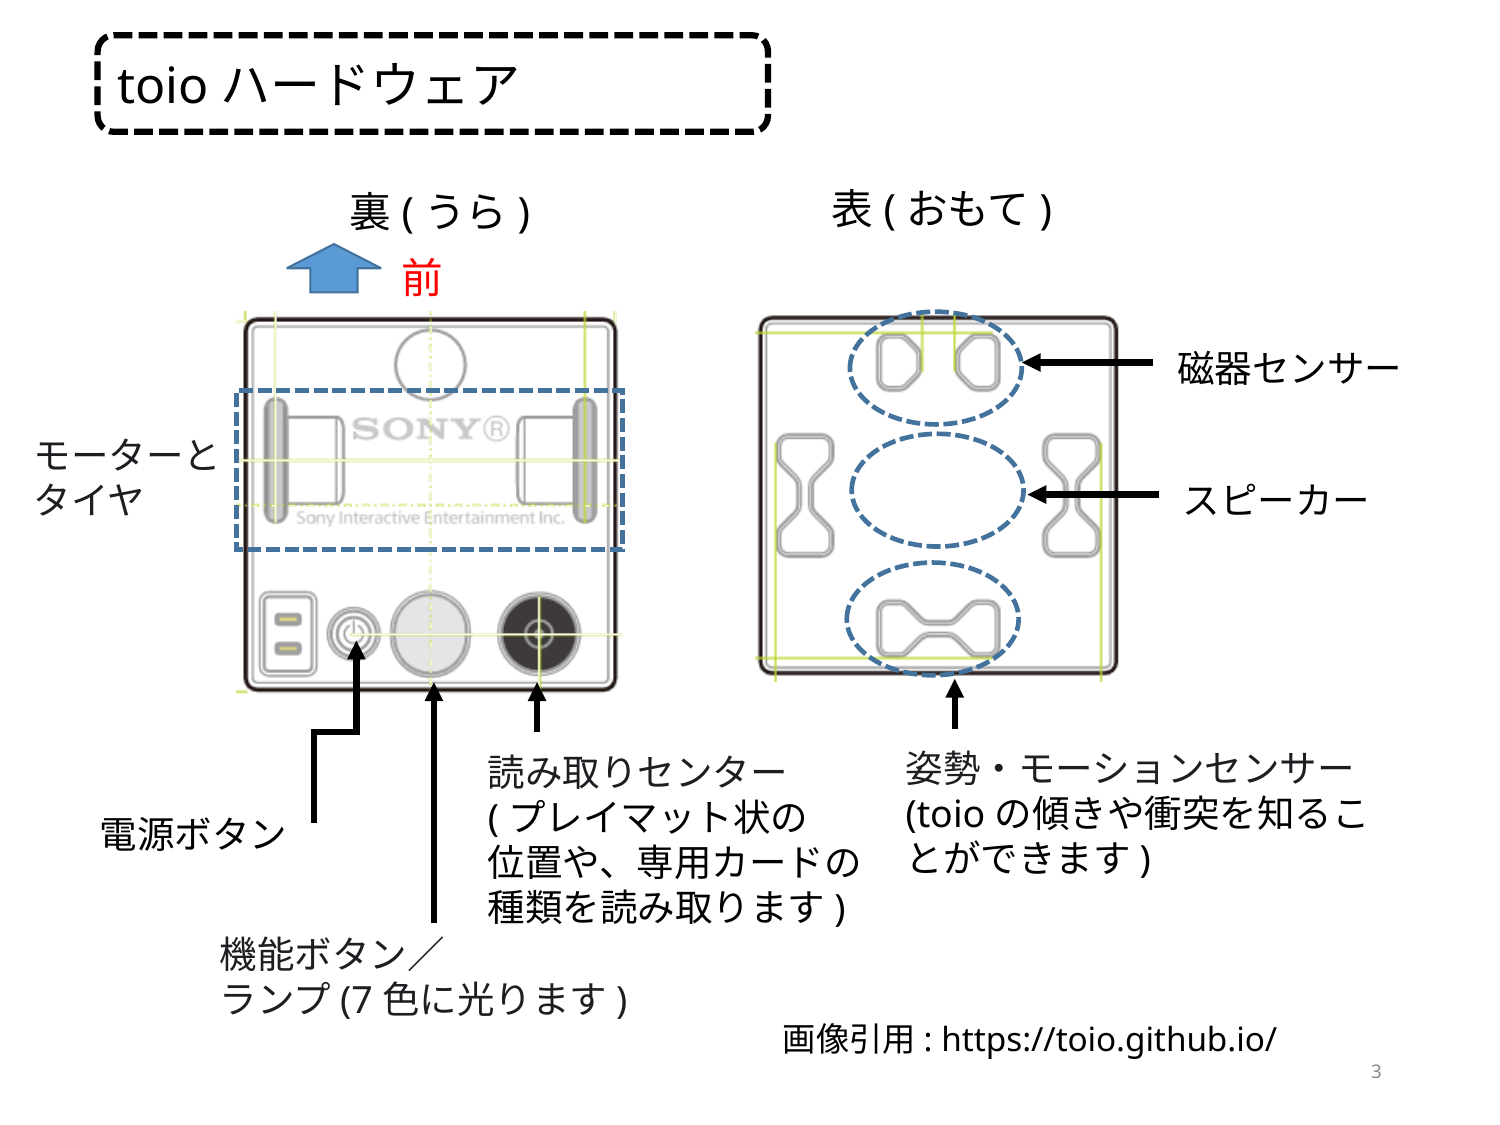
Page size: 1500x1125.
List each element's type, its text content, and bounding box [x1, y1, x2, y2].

text_box スピーカー [1168, 469, 1500, 530]
text_box 前 [386, 244, 663, 309]
text_box 表(おもて) [817, 175, 1094, 240]
text_box [286, 242, 382, 294]
picture [236, 311, 623, 695]
text_box 電源ボタン [84, 804, 319, 864]
text_box 読み取りセンター (プレイマット状の 位置や、専用カードの 種類を読み取ります) [473, 741, 931, 936]
text_box 画像引用: https://toio.github.io/ [768, 1010, 1500, 1066]
text_box 機能ボタン／ ランプ(7色に光ります) [205, 923, 663, 1028]
text_box 姿勢・モーションセンサー (toioの傾きや衝突を知ることができます) [890, 737, 1416, 888]
text_box 裏(うら) [335, 178, 612, 244]
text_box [243, 710, 427, 754]
slide_number 3 [1059, 1066, 1397, 1103]
text_box toioハードウェア [96, 34, 770, 133]
text_box モーターと タイヤ [18, 424, 236, 530]
picture [755, 311, 1120, 683]
text_box 磁器センサー [1162, 337, 1500, 398]
